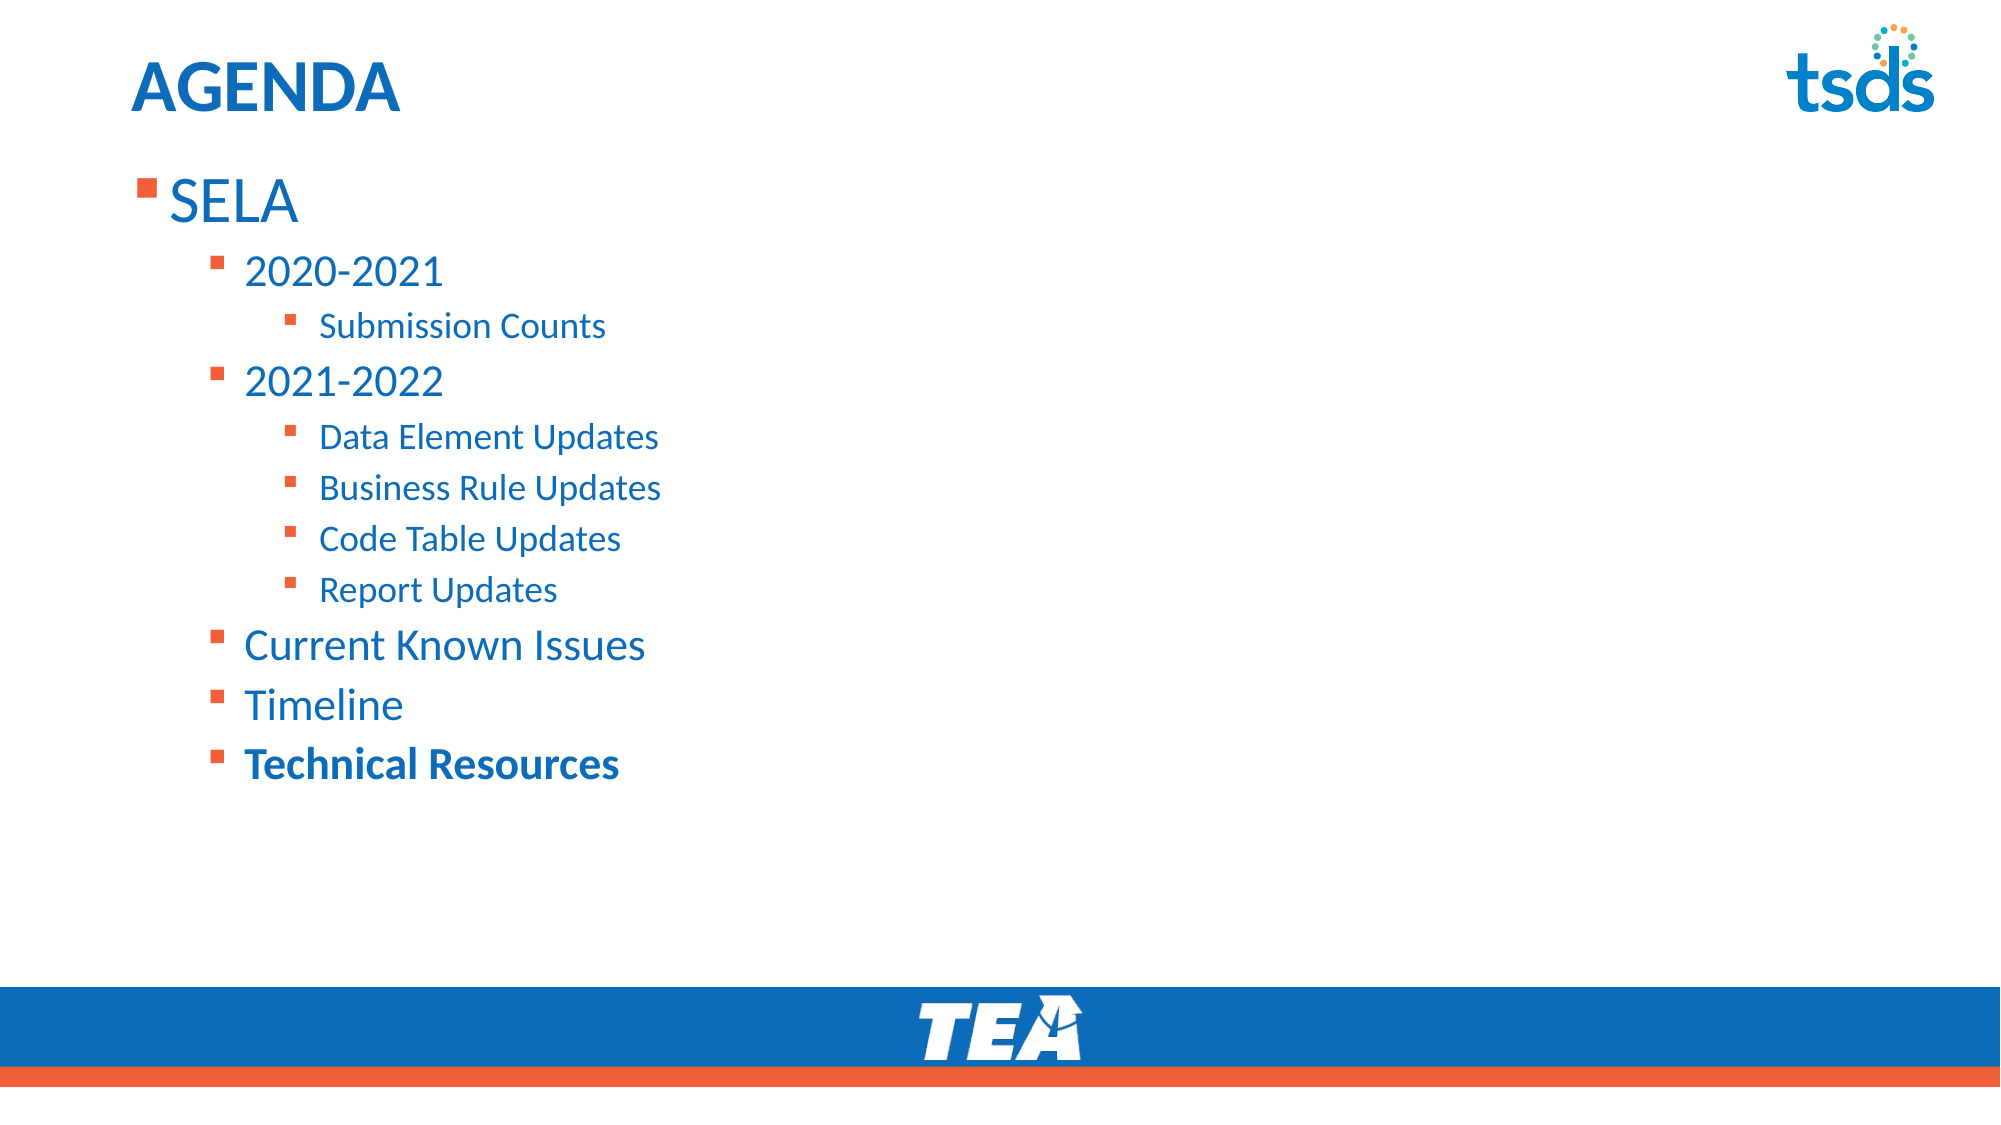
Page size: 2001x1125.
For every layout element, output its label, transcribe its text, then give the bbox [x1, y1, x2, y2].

title AGENDA [116, 25, 1942, 149]
picture [918, 994, 1082, 1060]
list SELA 2020-2021 Submission Counts 2021-2022 Data Element Updates Business Rule Updates Code Table Updates Report Updates Current Known Issues Timeline Technical Resources [116, 156, 1860, 962]
